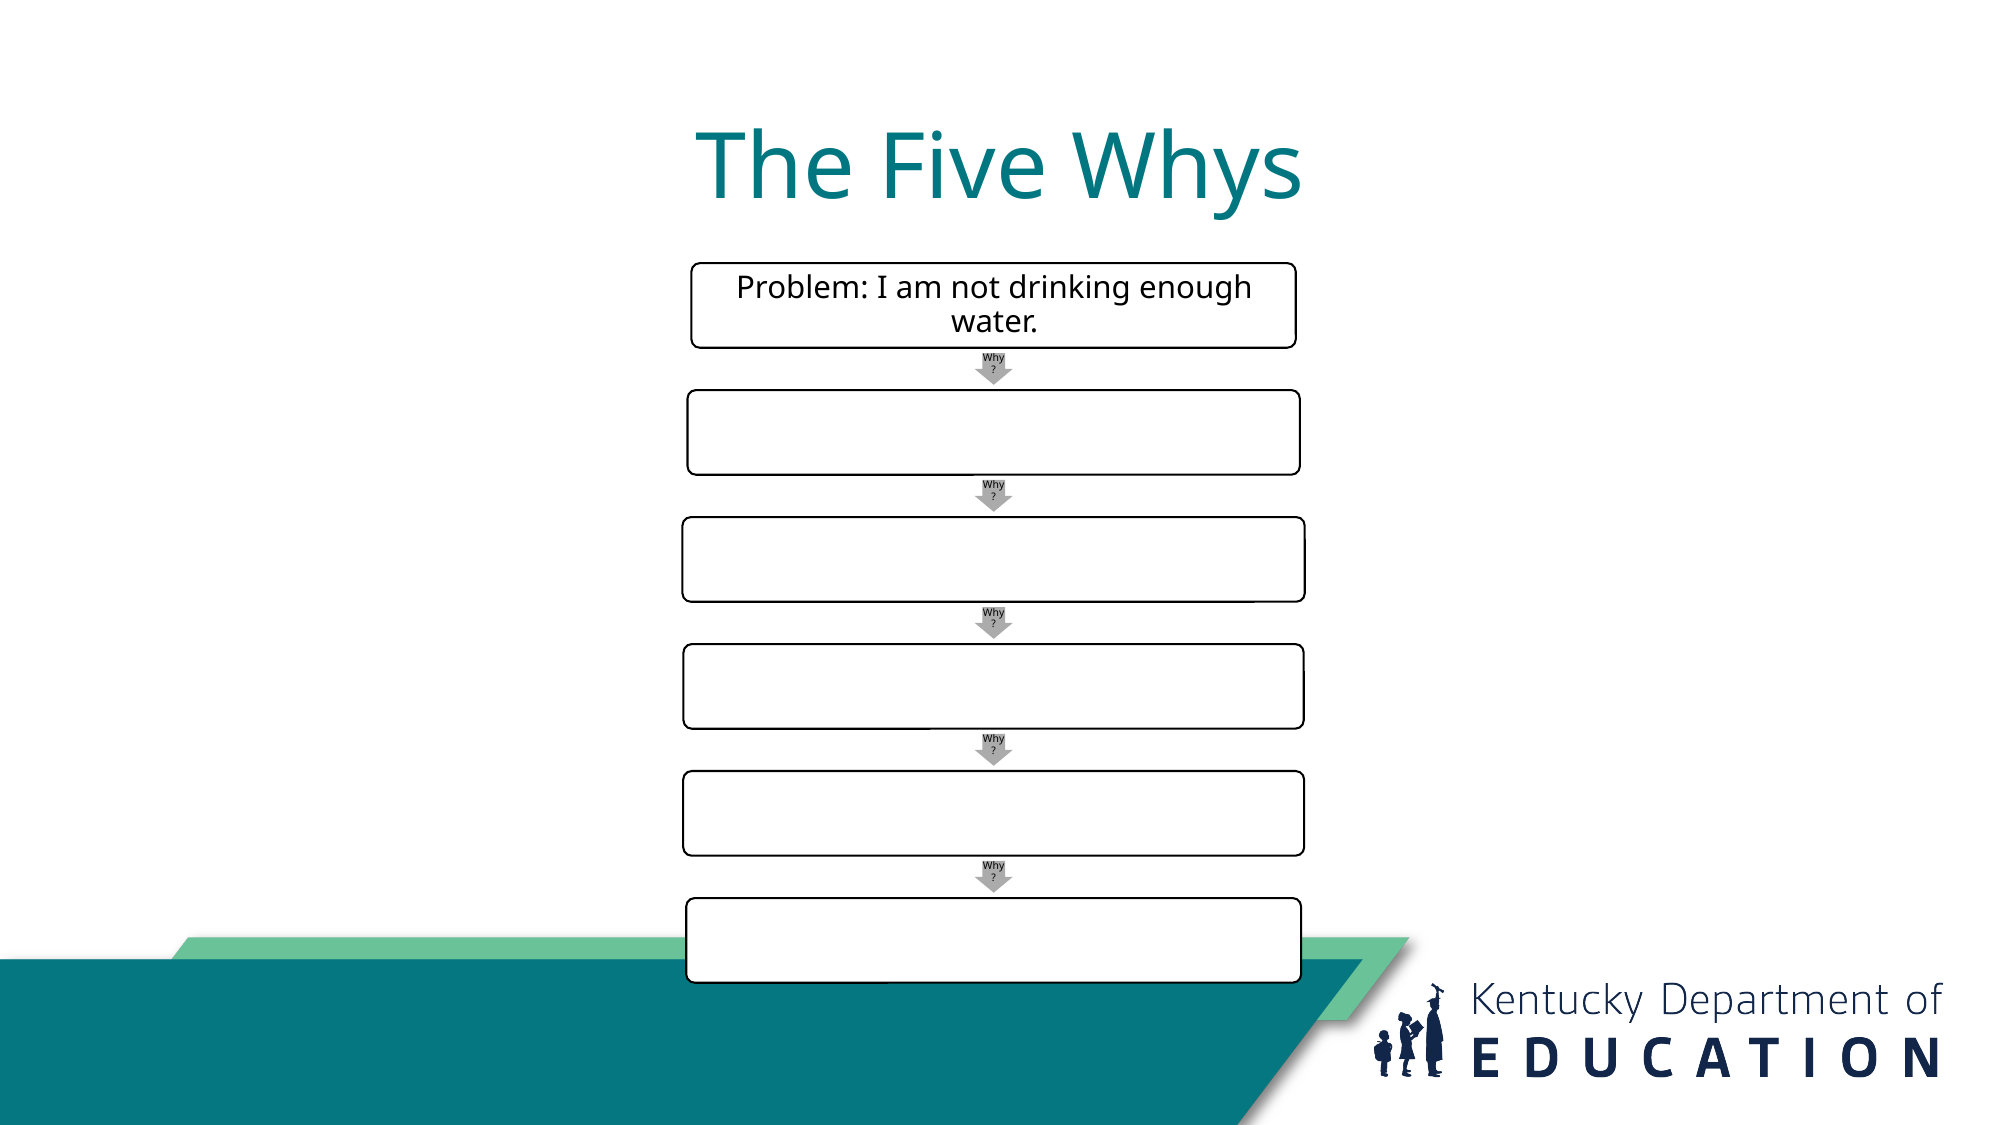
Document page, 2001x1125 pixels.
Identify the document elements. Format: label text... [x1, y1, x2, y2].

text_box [687, 262, 1300, 984]
title The Five Whys [137, 59, 1863, 278]
picture [0, 0, 2001, 1125]
